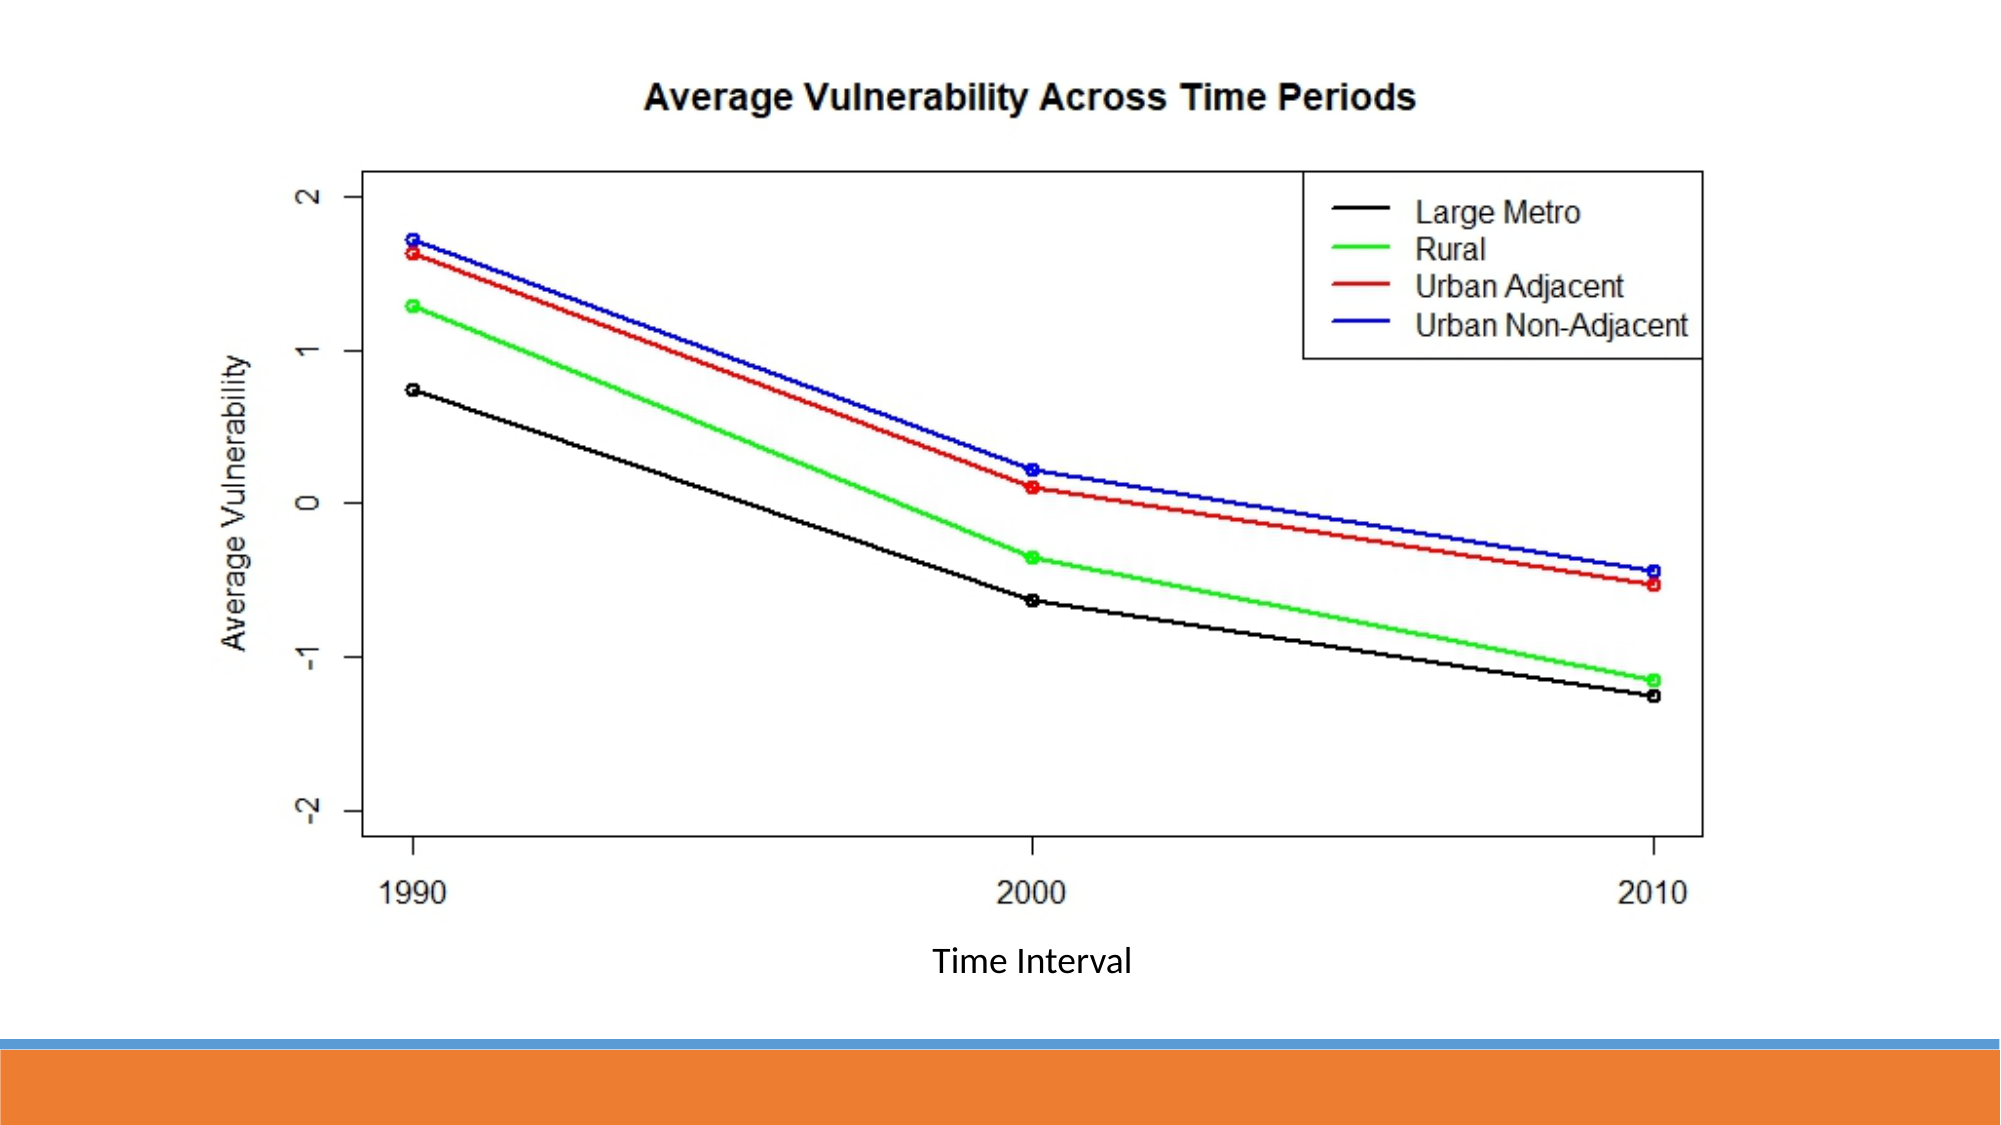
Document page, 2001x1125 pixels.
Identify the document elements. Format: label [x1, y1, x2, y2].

picture [209, 18, 1783, 1027]
